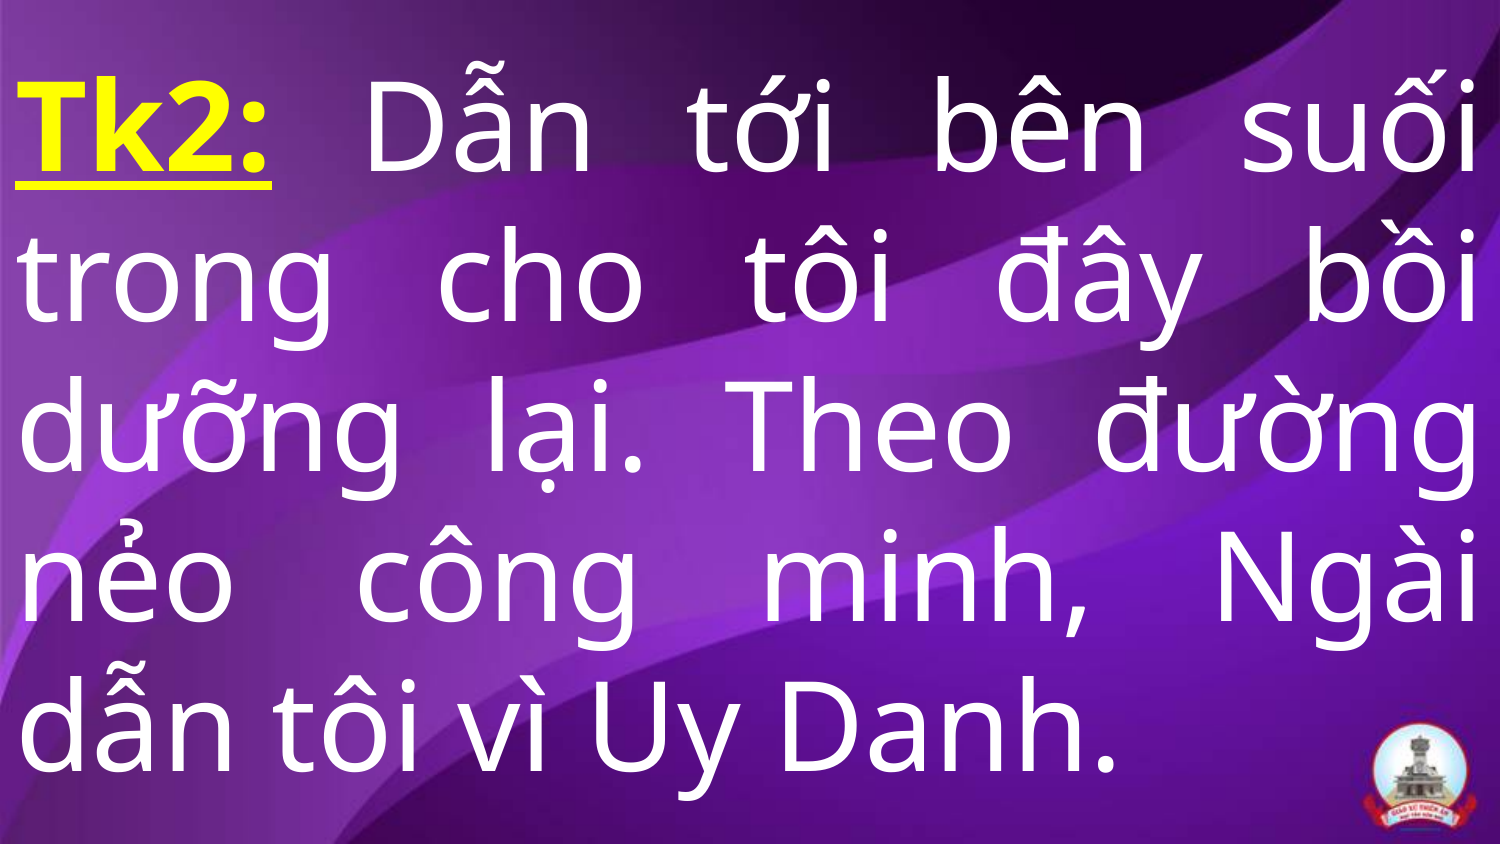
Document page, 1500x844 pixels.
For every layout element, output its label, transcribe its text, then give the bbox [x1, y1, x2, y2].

title Tk2: Dẫn tới bên suối trong cho tôi đây bồi dưỡng lại. Theo đường nẻo công minh, Ngài dẫn tôi vì Uy Danh. [0, 0, 1500, 844]
